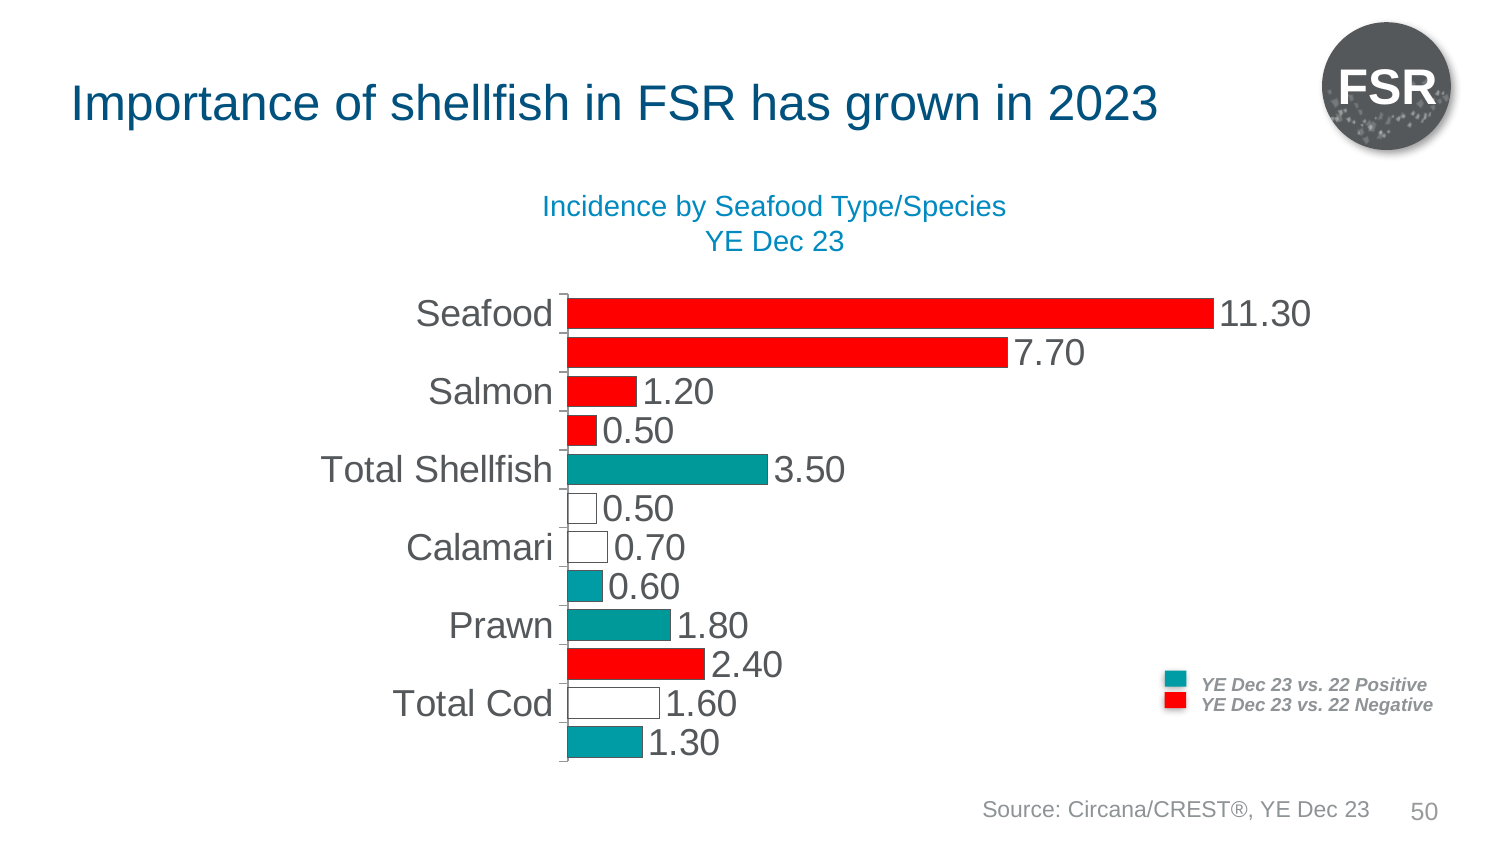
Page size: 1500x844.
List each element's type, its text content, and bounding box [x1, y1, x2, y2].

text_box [1164, 665, 1500, 724]
title Importance of shellfish in FSR has grown in 2023 [55, 73, 1291, 128]
list Source: Circana/CREST®, YE Dec 23 [967, 787, 1408, 833]
text_box Incidence by Seafood Type/Species YE Dec 23 [527, 179, 1023, 213]
chart [120, 214, 1314, 782]
slide_number 50 [1364, 787, 1454, 834]
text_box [1296, 21, 1479, 151]
